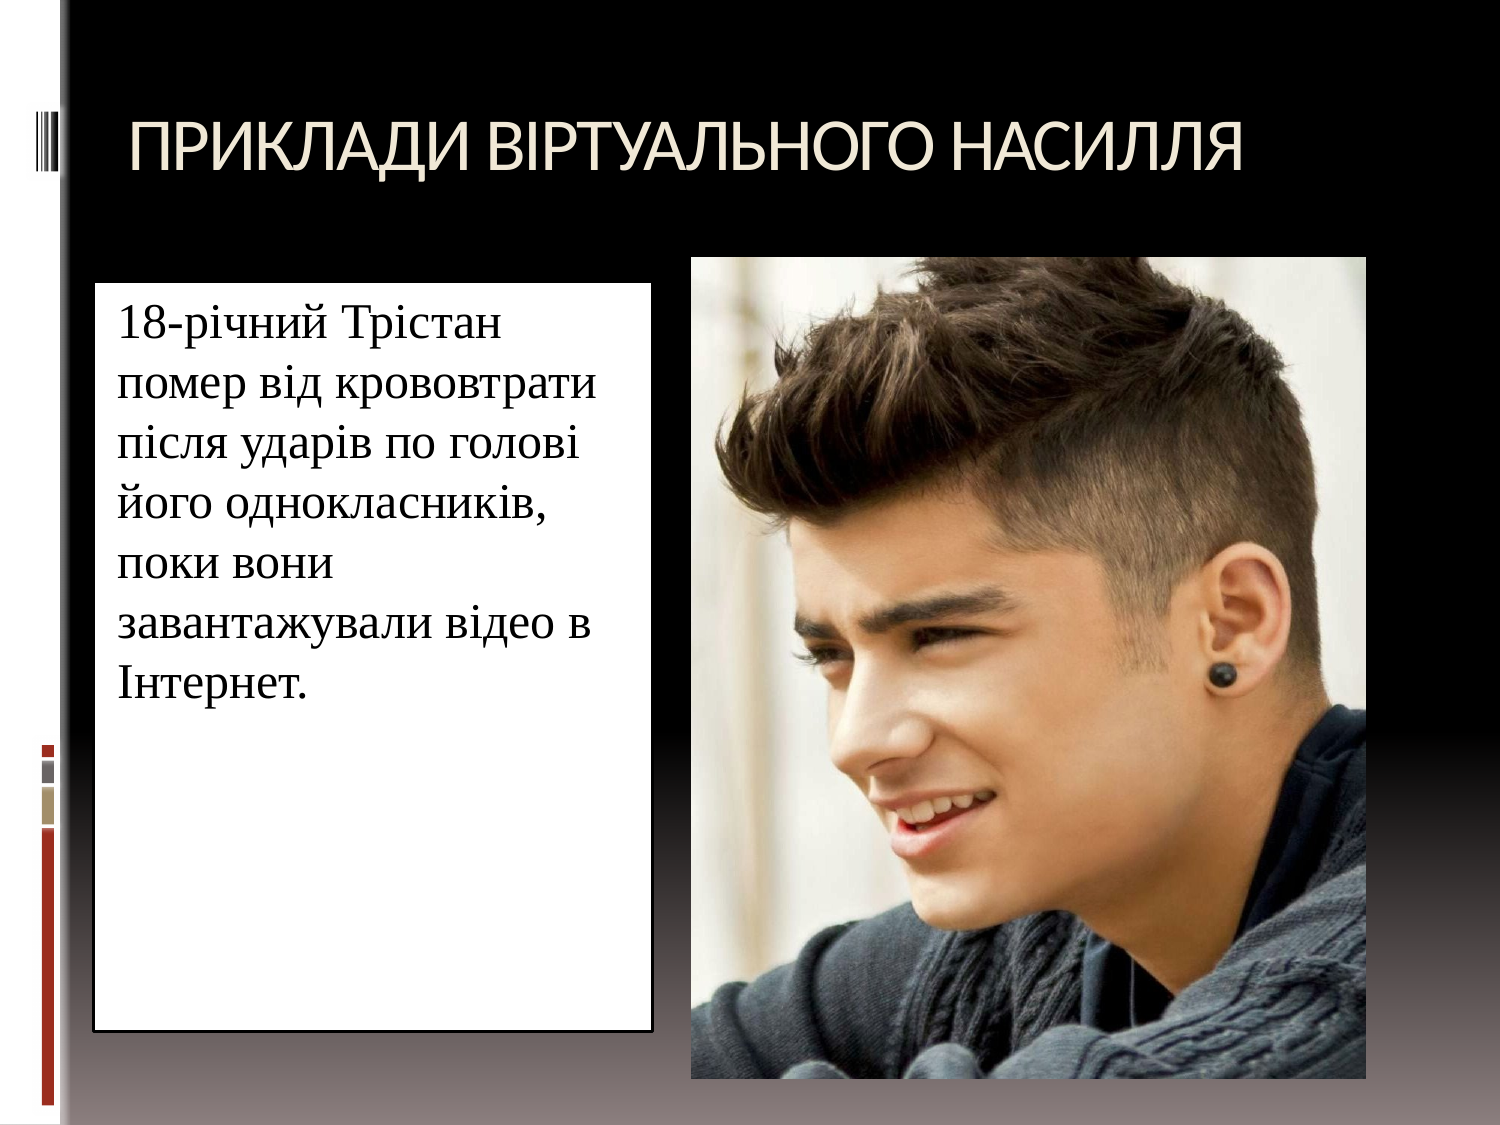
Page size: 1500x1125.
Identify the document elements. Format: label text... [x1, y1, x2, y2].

list 18-річний Трістан помер від крововтрати після ударів по голові його однокласників, поки вони завантажували відео в Інтернет. [92, 280, 654, 1033]
title ПРИКЛАДИ ВІРТУАЛЬНОГО НАСИЛЛЯ [112, 44, 1463, 236]
picture [690, 257, 1367, 1080]
